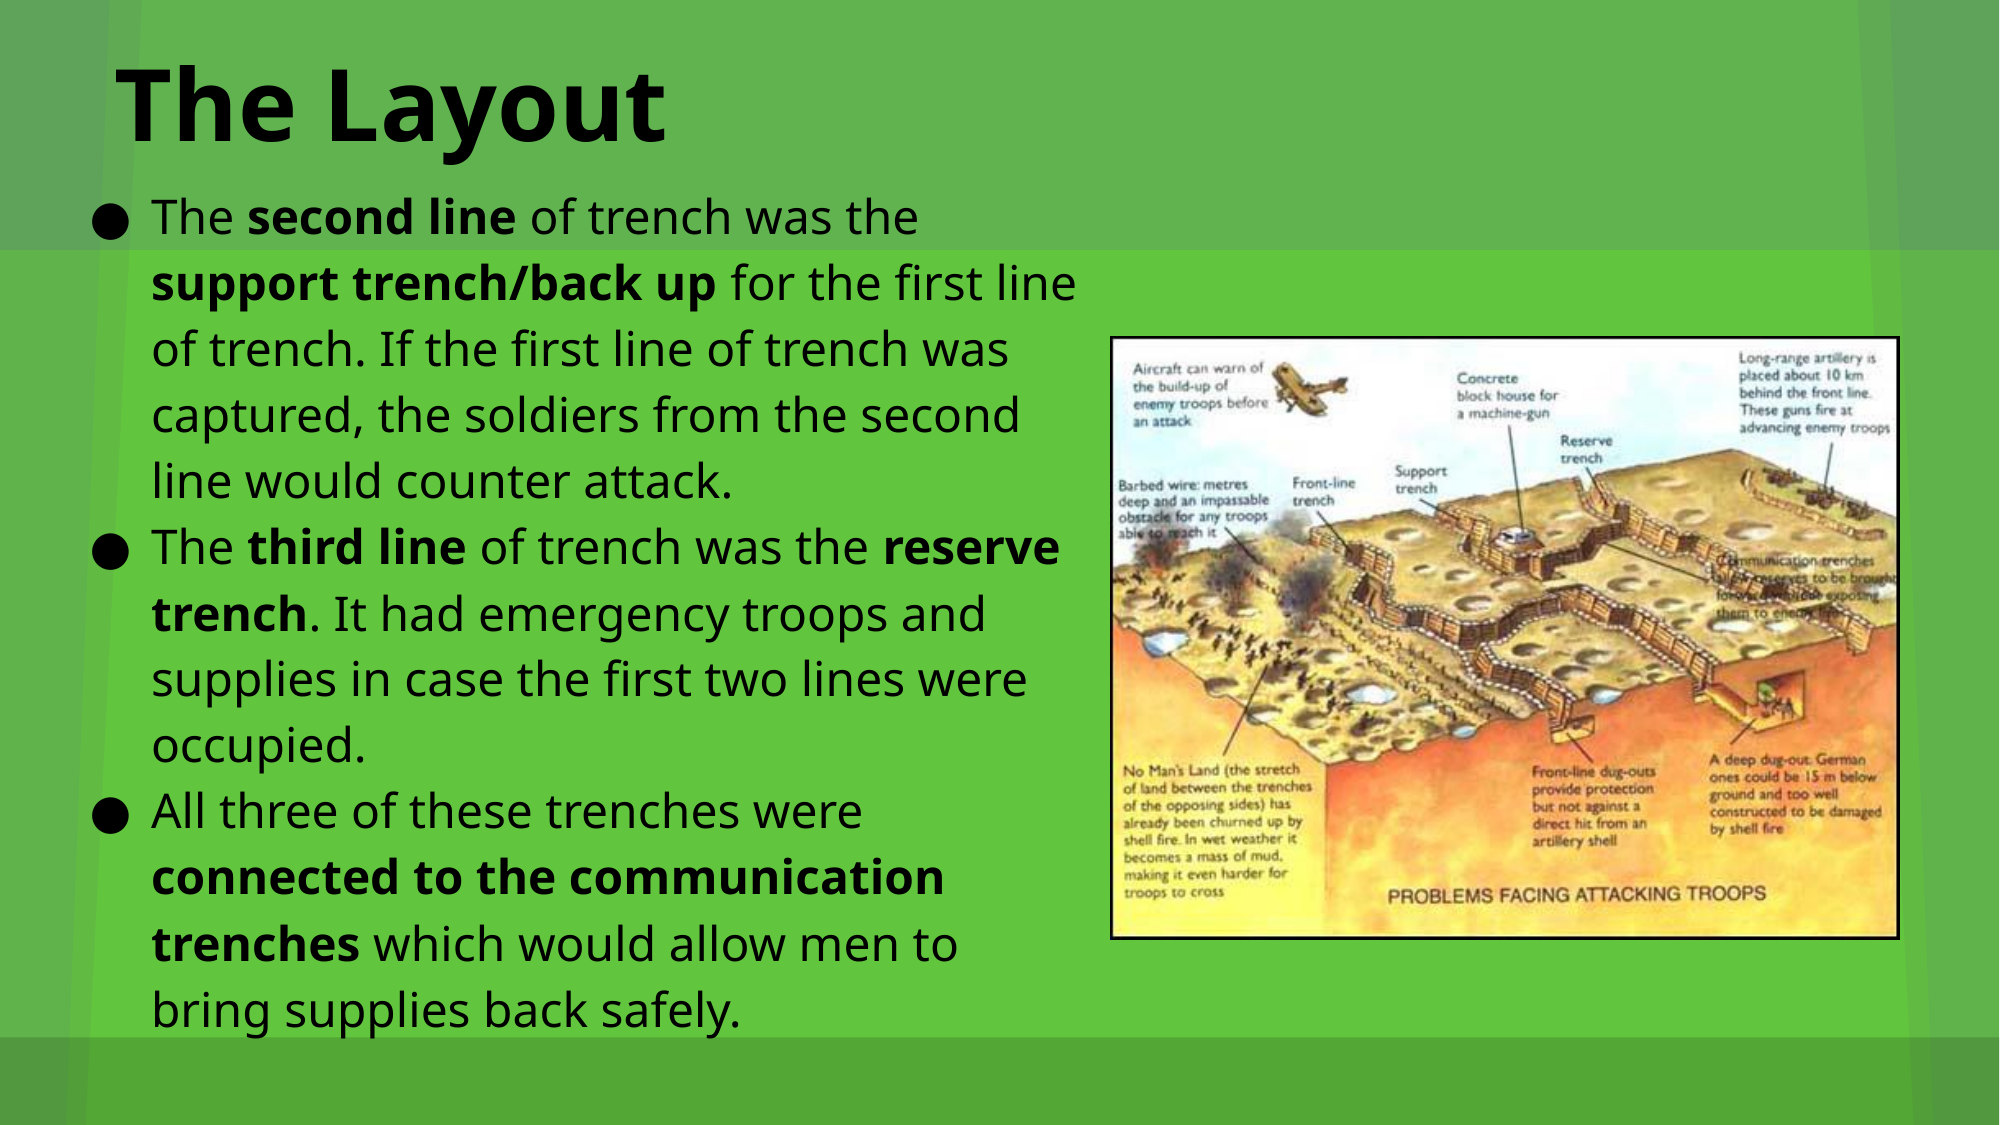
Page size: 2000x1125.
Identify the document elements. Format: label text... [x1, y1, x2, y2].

picture [1109, 336, 1900, 940]
title The Layout [99, 78, 1900, 266]
list The second line of trench was the support trench/back up for the first line of trench. If the first line of trench was captured, the soldiers from the second line would counter attack. The third line of trench was the reserve trench. It had emergency troops and supplies in case the first two lines were occupied. All three of these trenches were connected to the communication trenches which would allow men to bring supplies back safely. [61, 163, 1095, 862]
